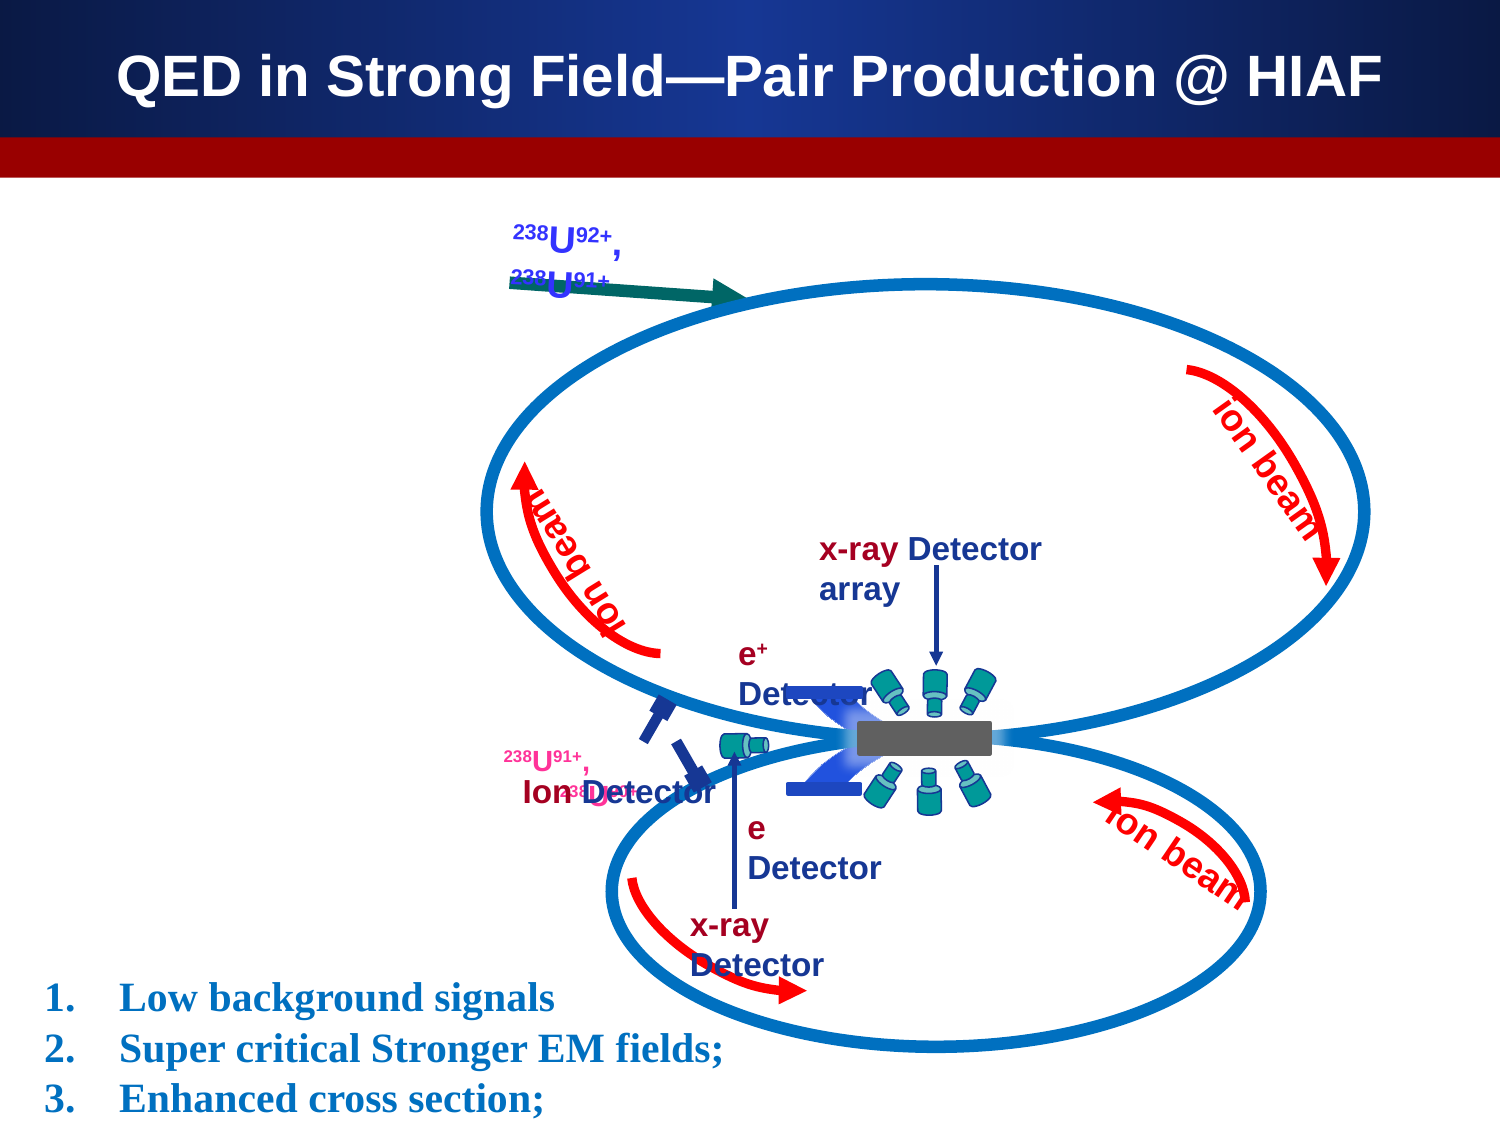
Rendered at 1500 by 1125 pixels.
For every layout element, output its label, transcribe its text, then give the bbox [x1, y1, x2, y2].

text_box Low background signals Super critical Stronger EM fields; Enhanced cross section; [29, 962, 1206, 1125]
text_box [486, 210, 1365, 1047]
text_box QED in Strong Field—Pair Production @ HIAF [0, 30, 1500, 116]
